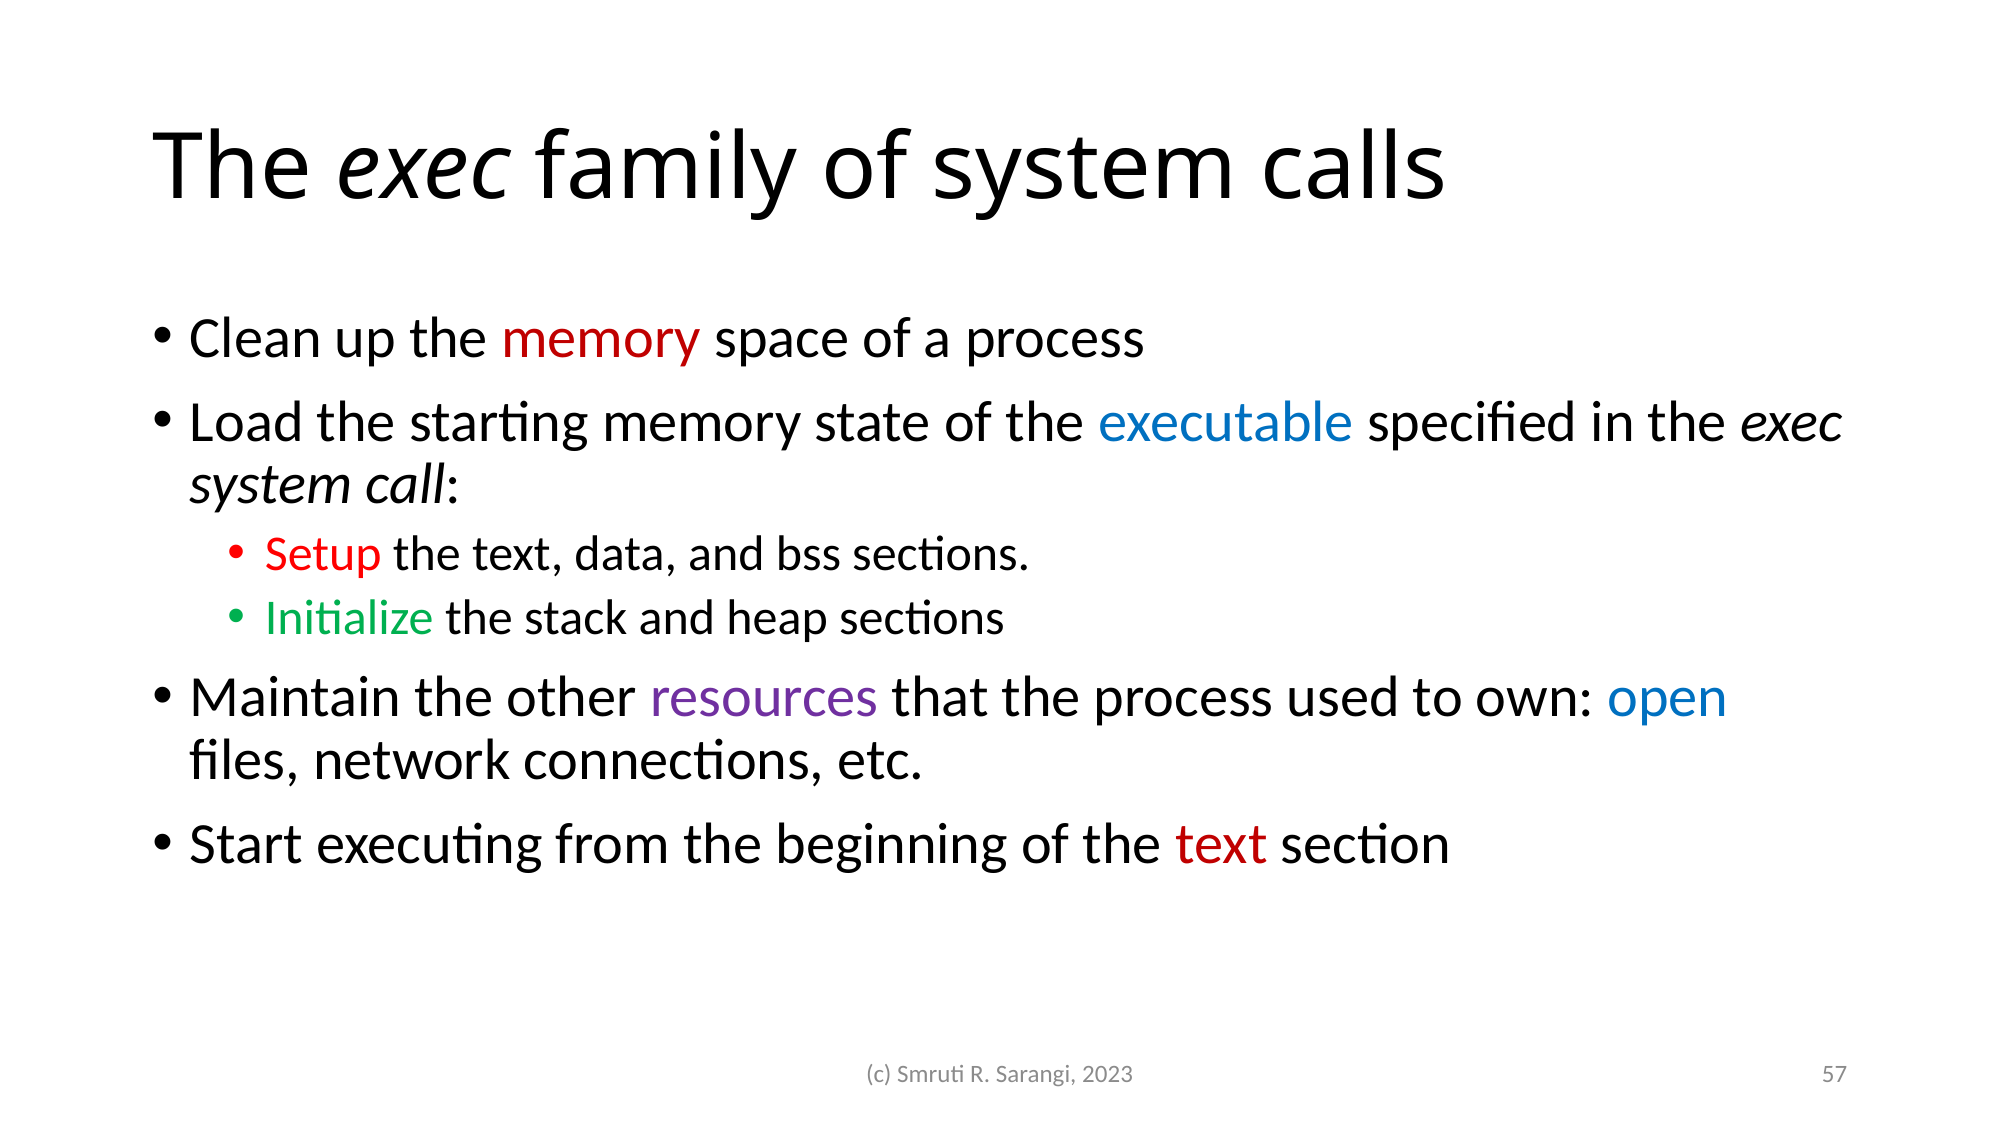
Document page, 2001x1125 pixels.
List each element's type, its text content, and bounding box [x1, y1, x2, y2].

slide_number 57 [1412, 1042, 1863, 1103]
list Clean up the memory space of a process Load the starting memory state of the executable specified in the exec system call: Setup the text, data, and bss sections. Initialize the stack and heap sections Maintain the other resources that the process used to own: open files, network connections, etc. Start executing from the beginning of the text section [137, 299, 1863, 1014]
footer (c) Smruti R. Sarangi, 2023 [662, 1042, 1338, 1103]
title The exec family of system calls [137, 59, 1863, 278]
